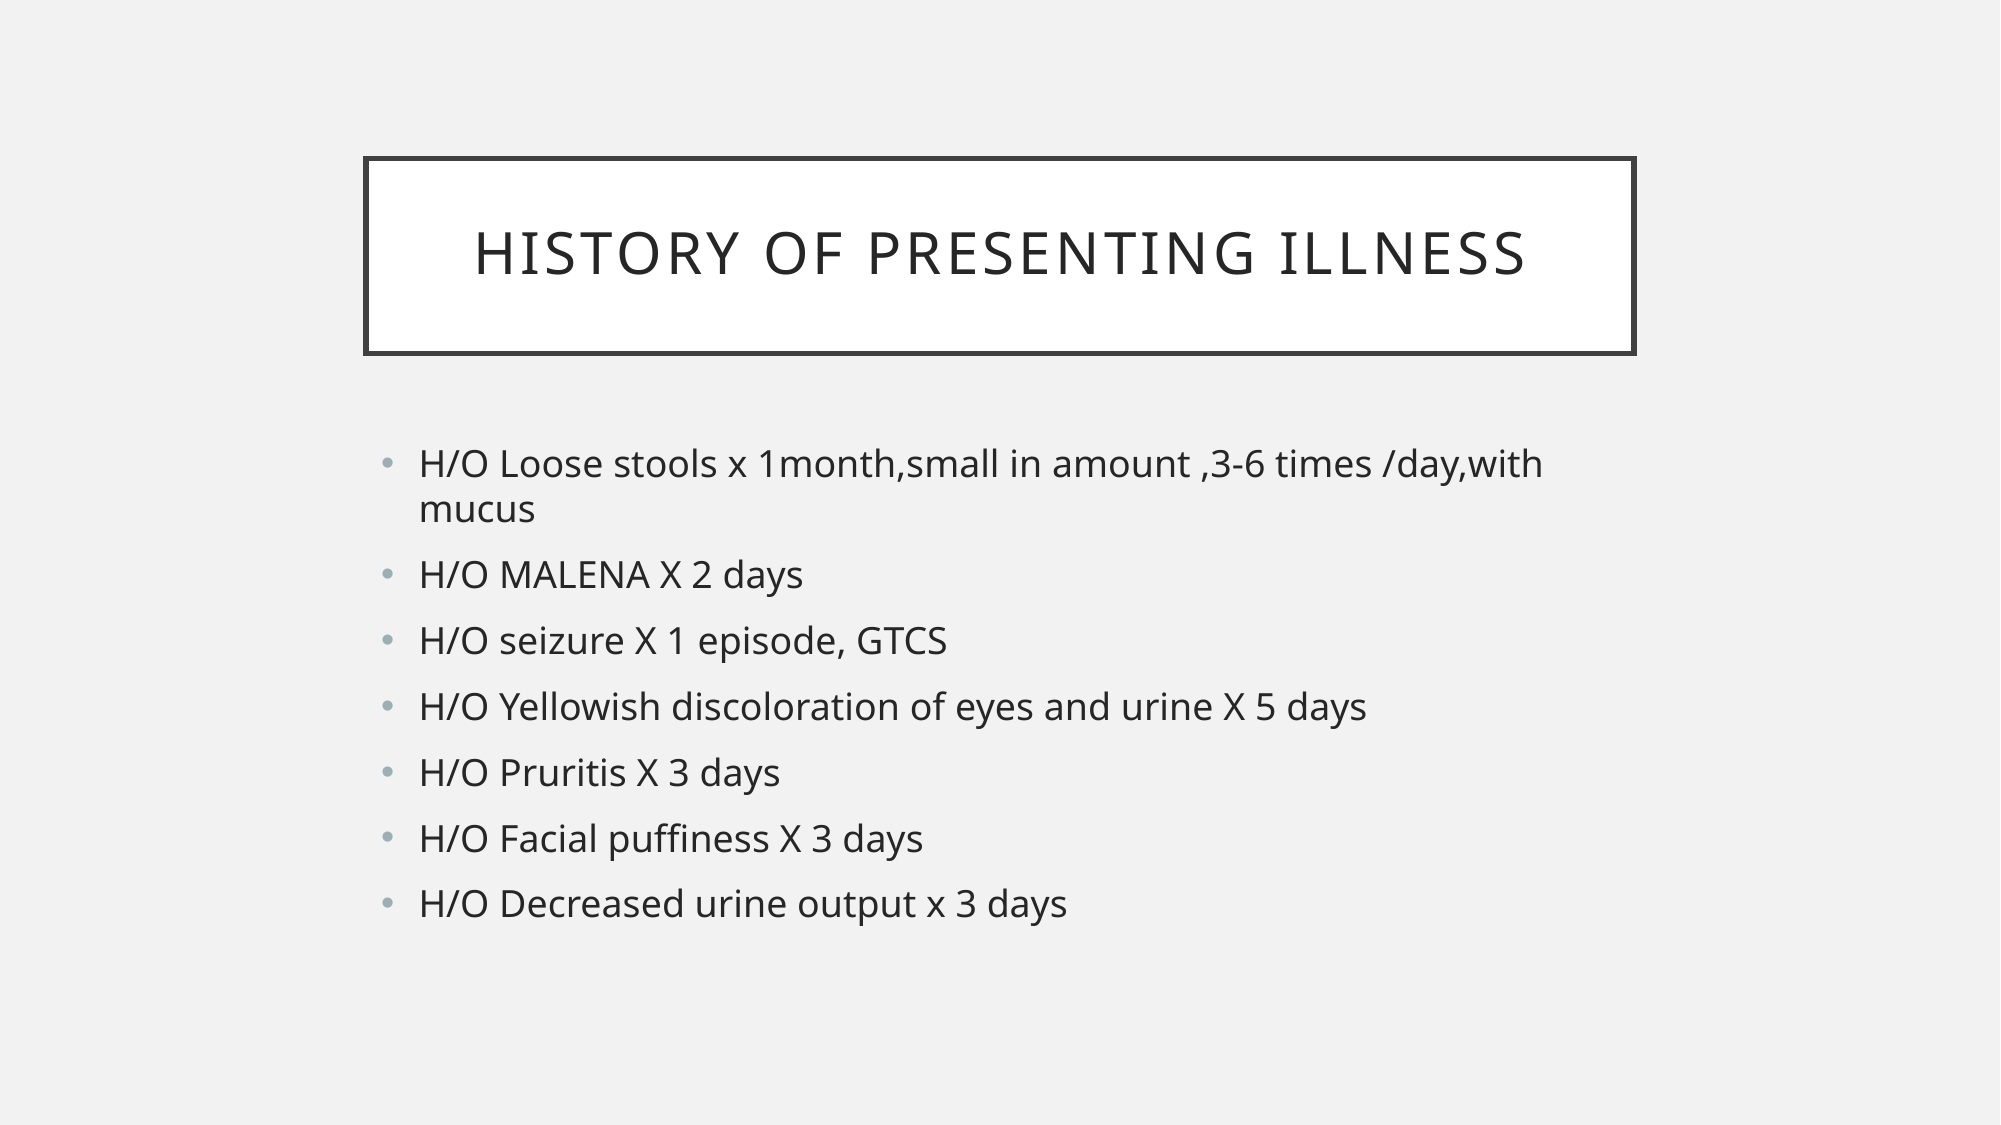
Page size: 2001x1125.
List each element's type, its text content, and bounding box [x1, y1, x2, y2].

title History of presenting illness [363, 156, 1637, 356]
list H/O Loose stools x 1month,small in amount ,3-6 times /day,with mucus H/O MALENA X 2 days H/O seizure X 1 episode, GTCS H/O Yellowish discoloration of eyes and urine X 5 days H/O Pruritis X 3 days H/O Facial puffiness X 3 days H/O Decreased urine output x 3 days [366, 432, 1634, 942]
